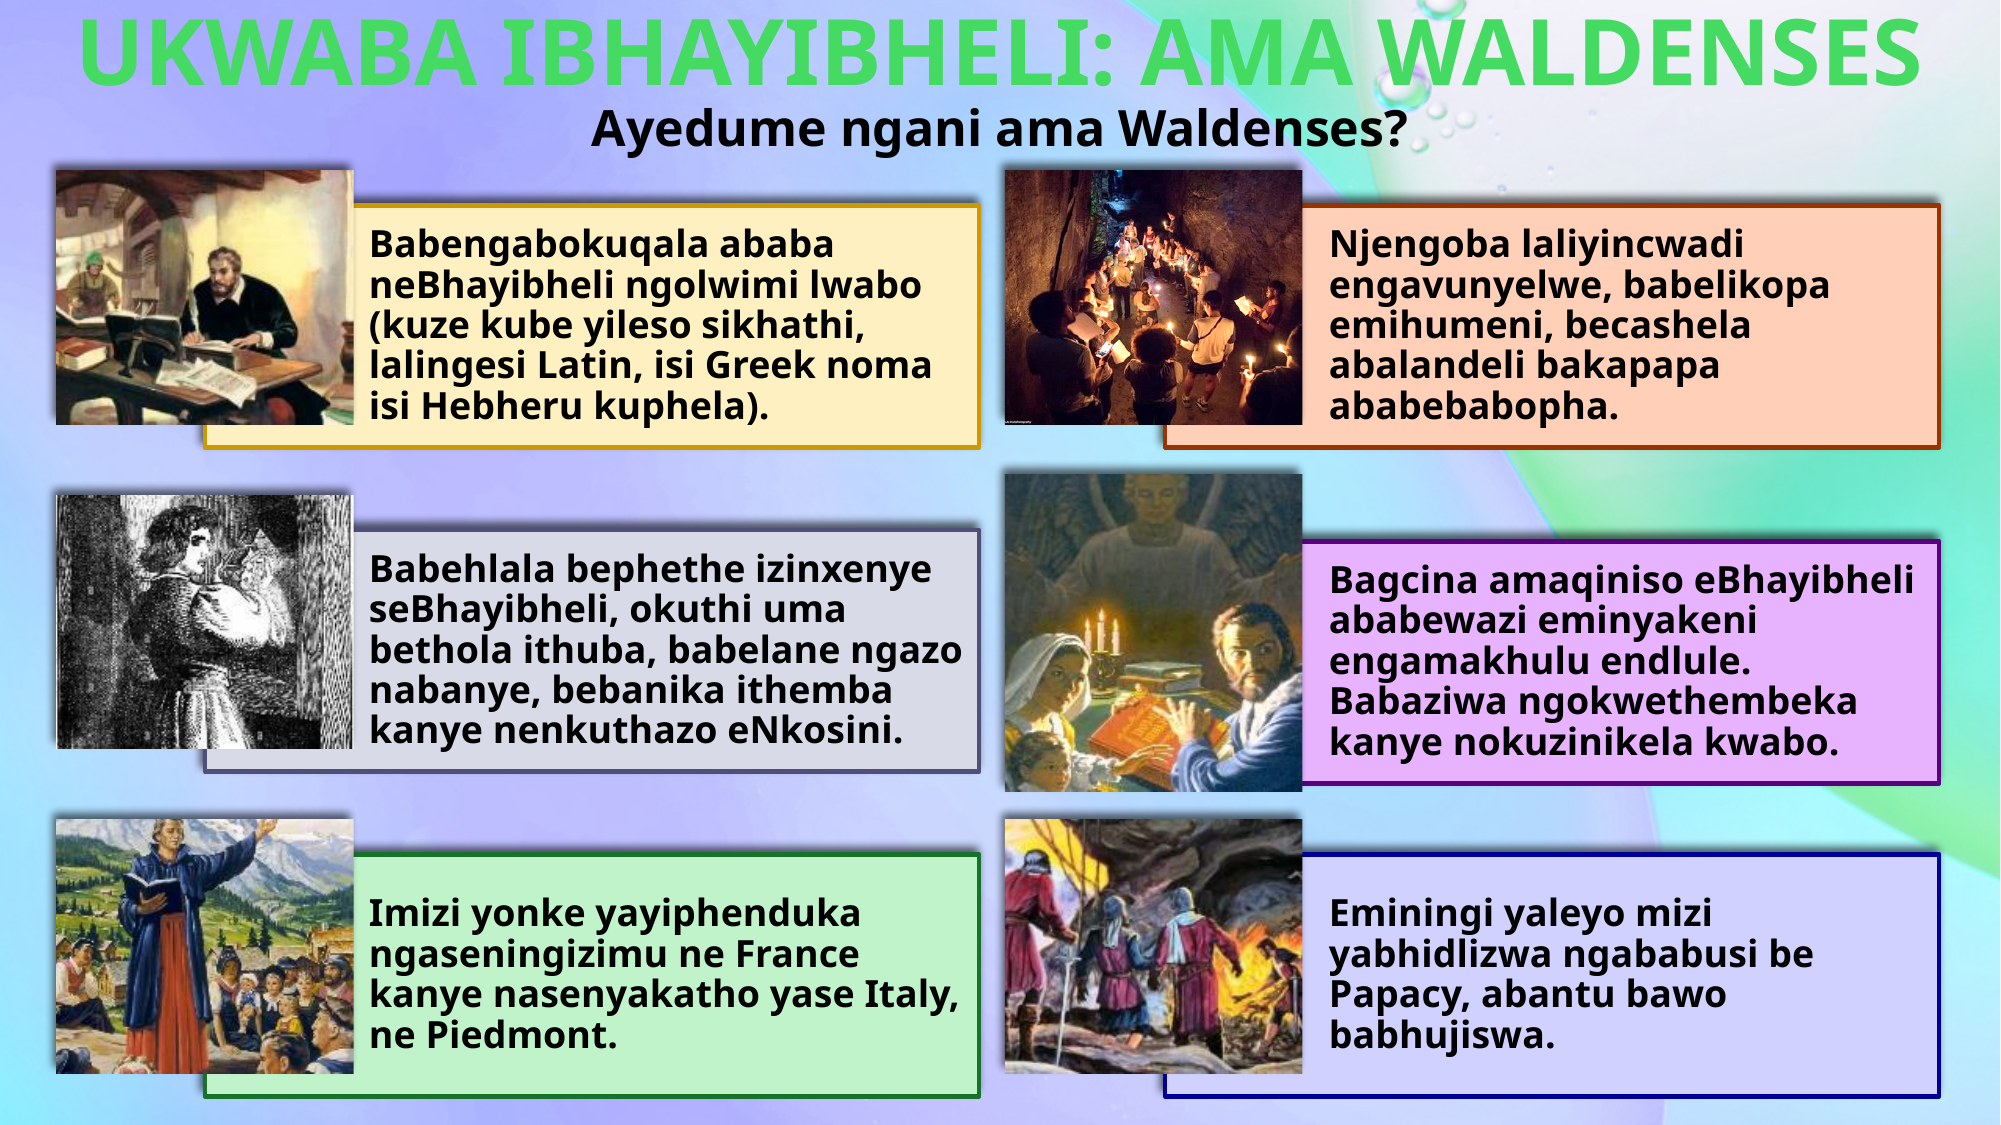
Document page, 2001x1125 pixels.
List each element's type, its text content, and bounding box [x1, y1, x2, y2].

text_box Ayedume ngani ama Waldenses? [0, 112, 2000, 164]
text_box UKWABA IBHAYIBHELI: AMA WALDENSES [0, 0, 2000, 112]
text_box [10, 159, 1990, 1108]
picture [0, 0, 2001, 1125]
